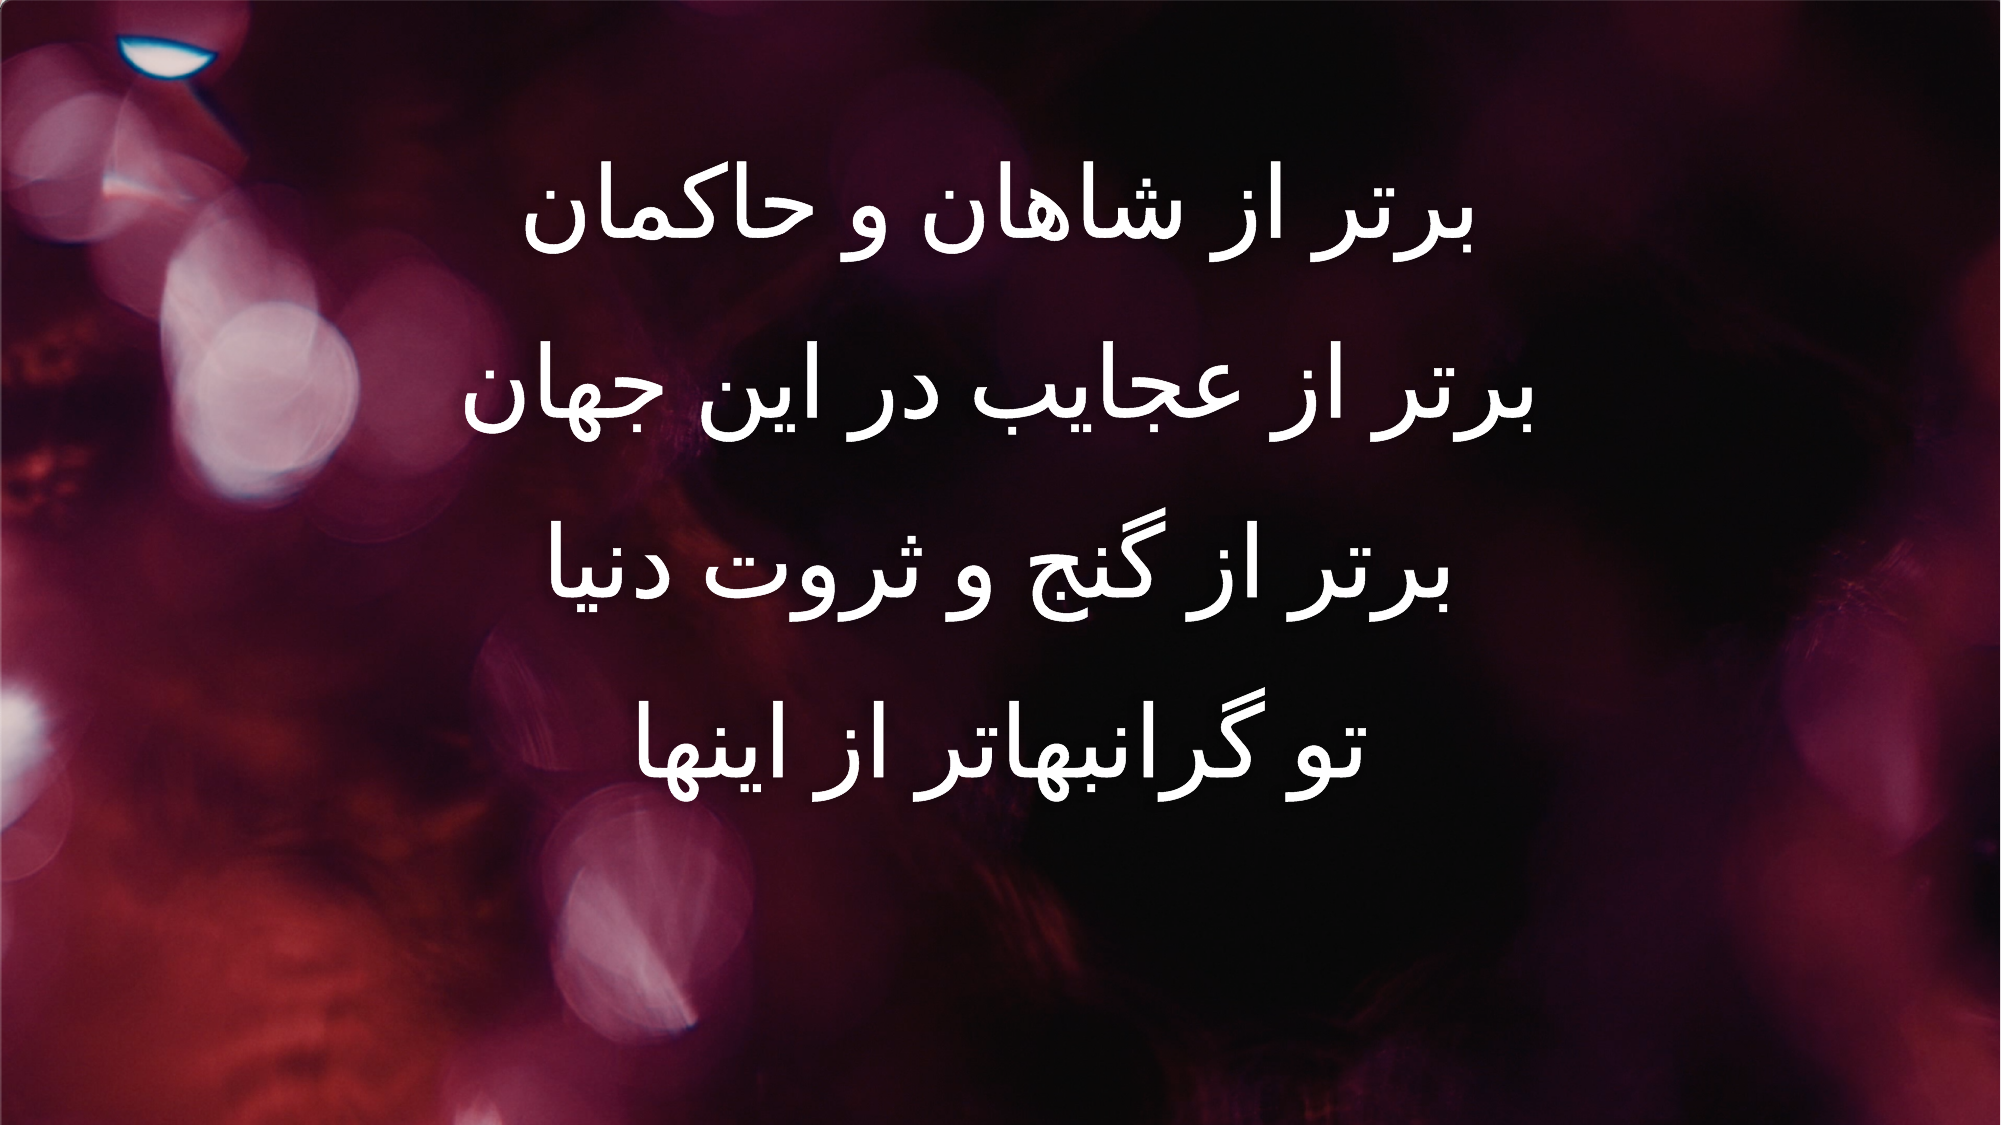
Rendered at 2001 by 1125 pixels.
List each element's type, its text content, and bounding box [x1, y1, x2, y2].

text_box برتر از شاهان و حاکمان برتر از عجایب در این جهان برتر از گنج و ثروت دنیا تو گرانبهاتر از اینها [0, 0, 2000, 1125]
